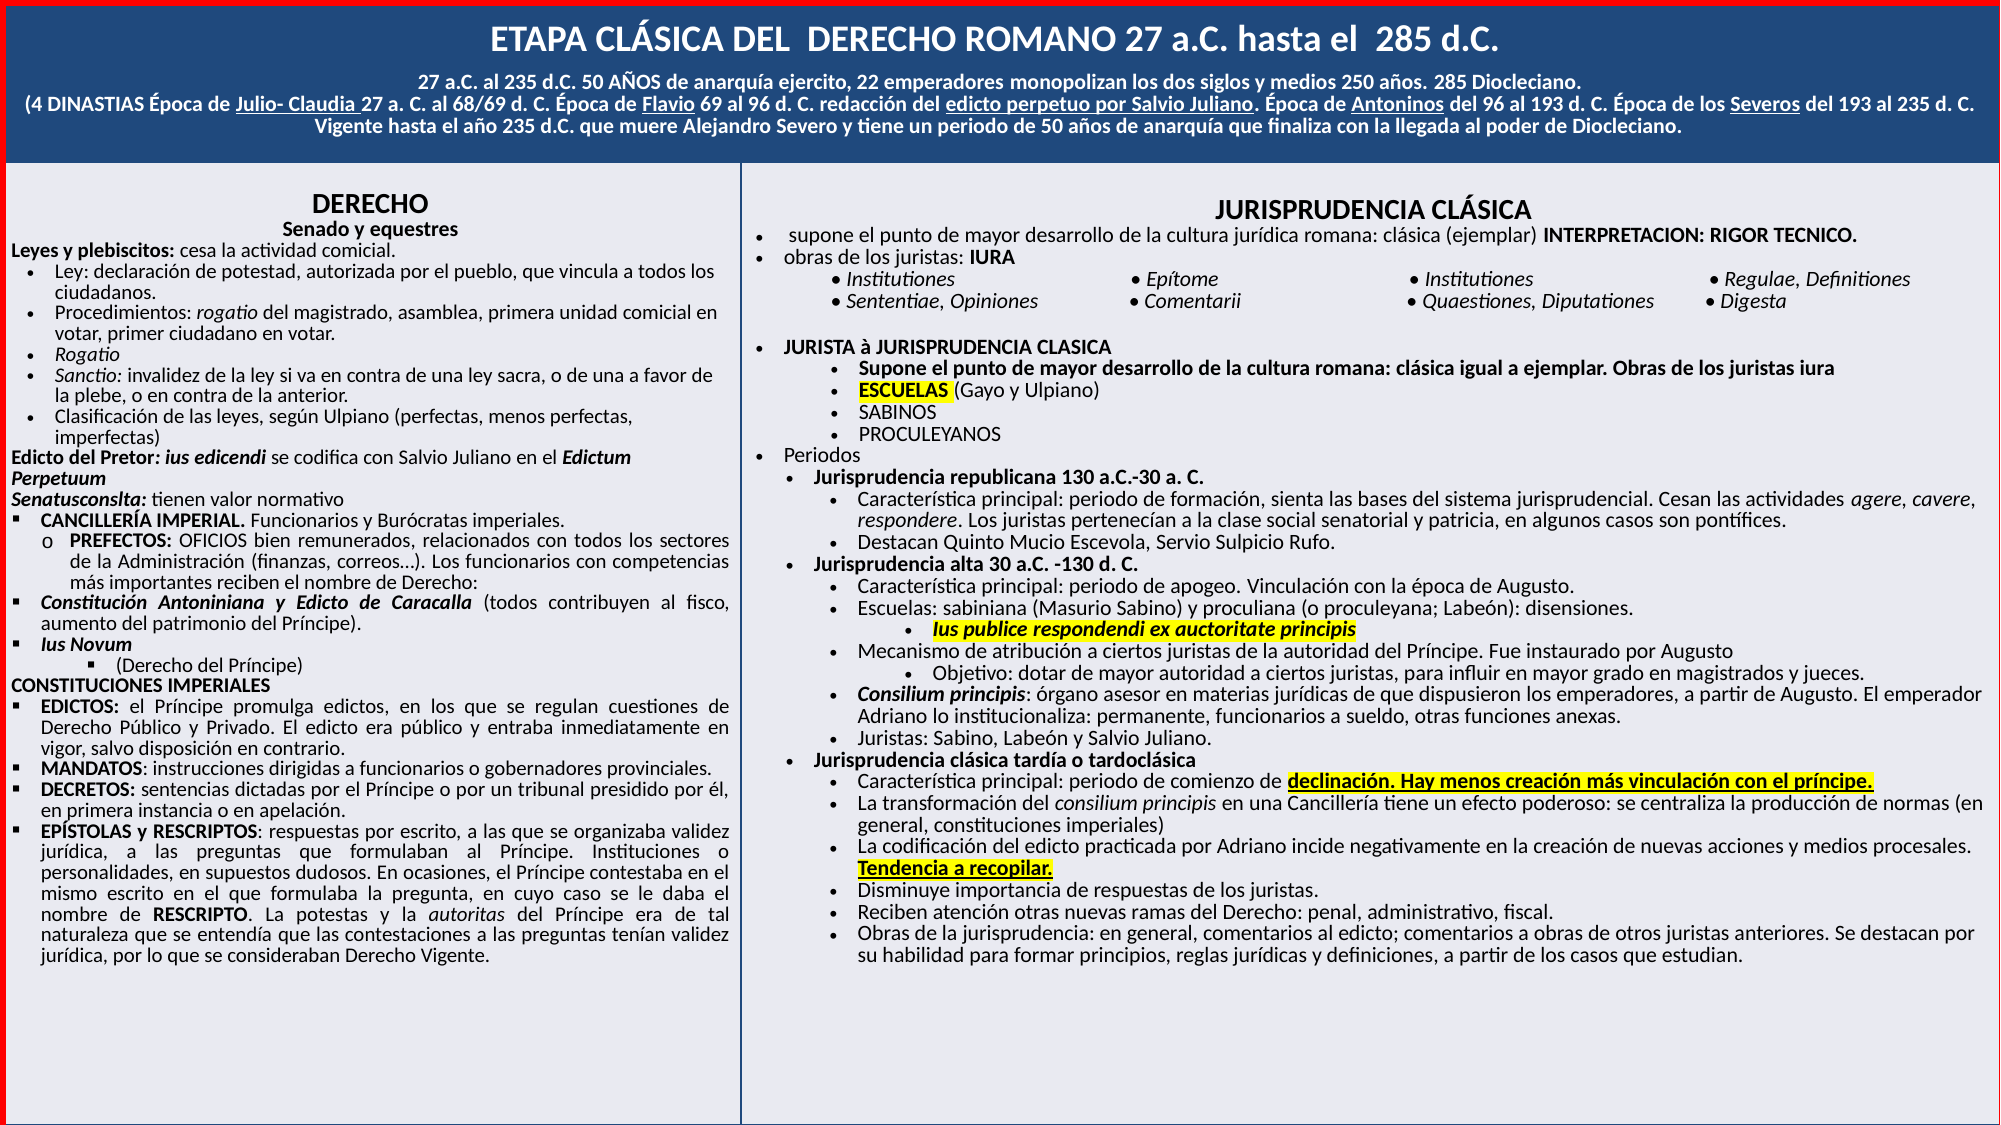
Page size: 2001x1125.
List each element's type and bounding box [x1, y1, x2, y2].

table_header [6, 6, 1999, 1125]
